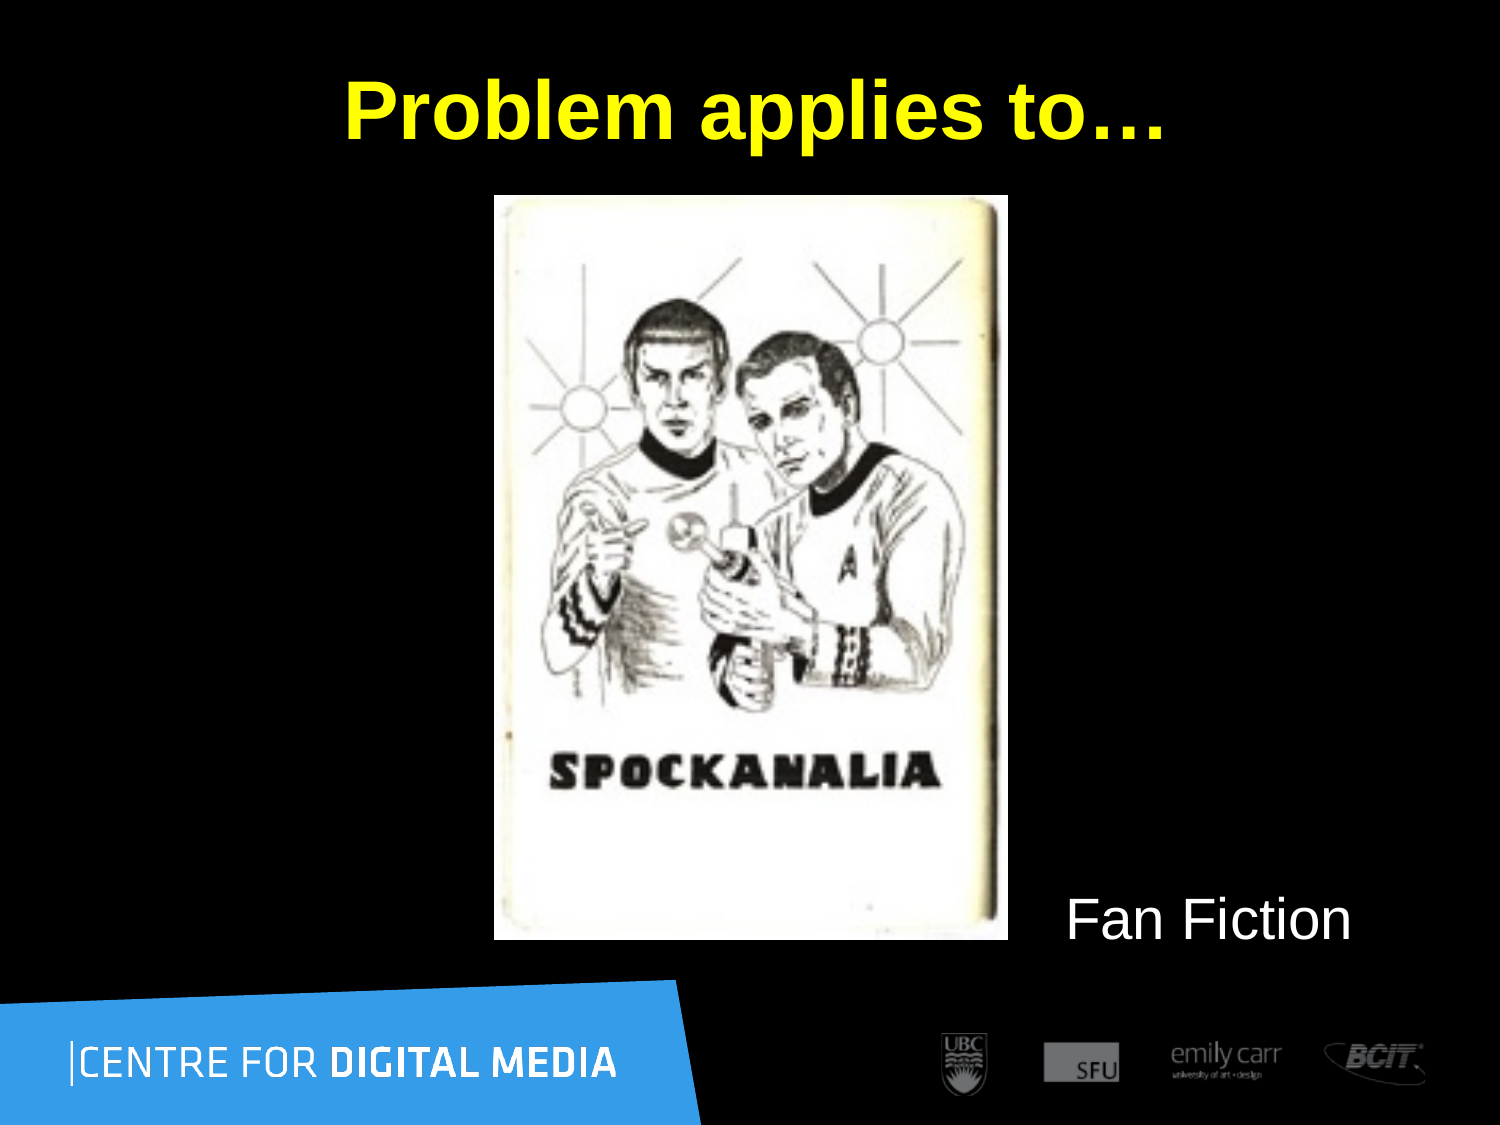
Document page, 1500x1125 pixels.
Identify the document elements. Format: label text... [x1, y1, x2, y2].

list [494, 195, 1012, 940]
text_box Fan Fiction [1050, 873, 1369, 959]
title Problem applies to… [75, 22, 1425, 190]
